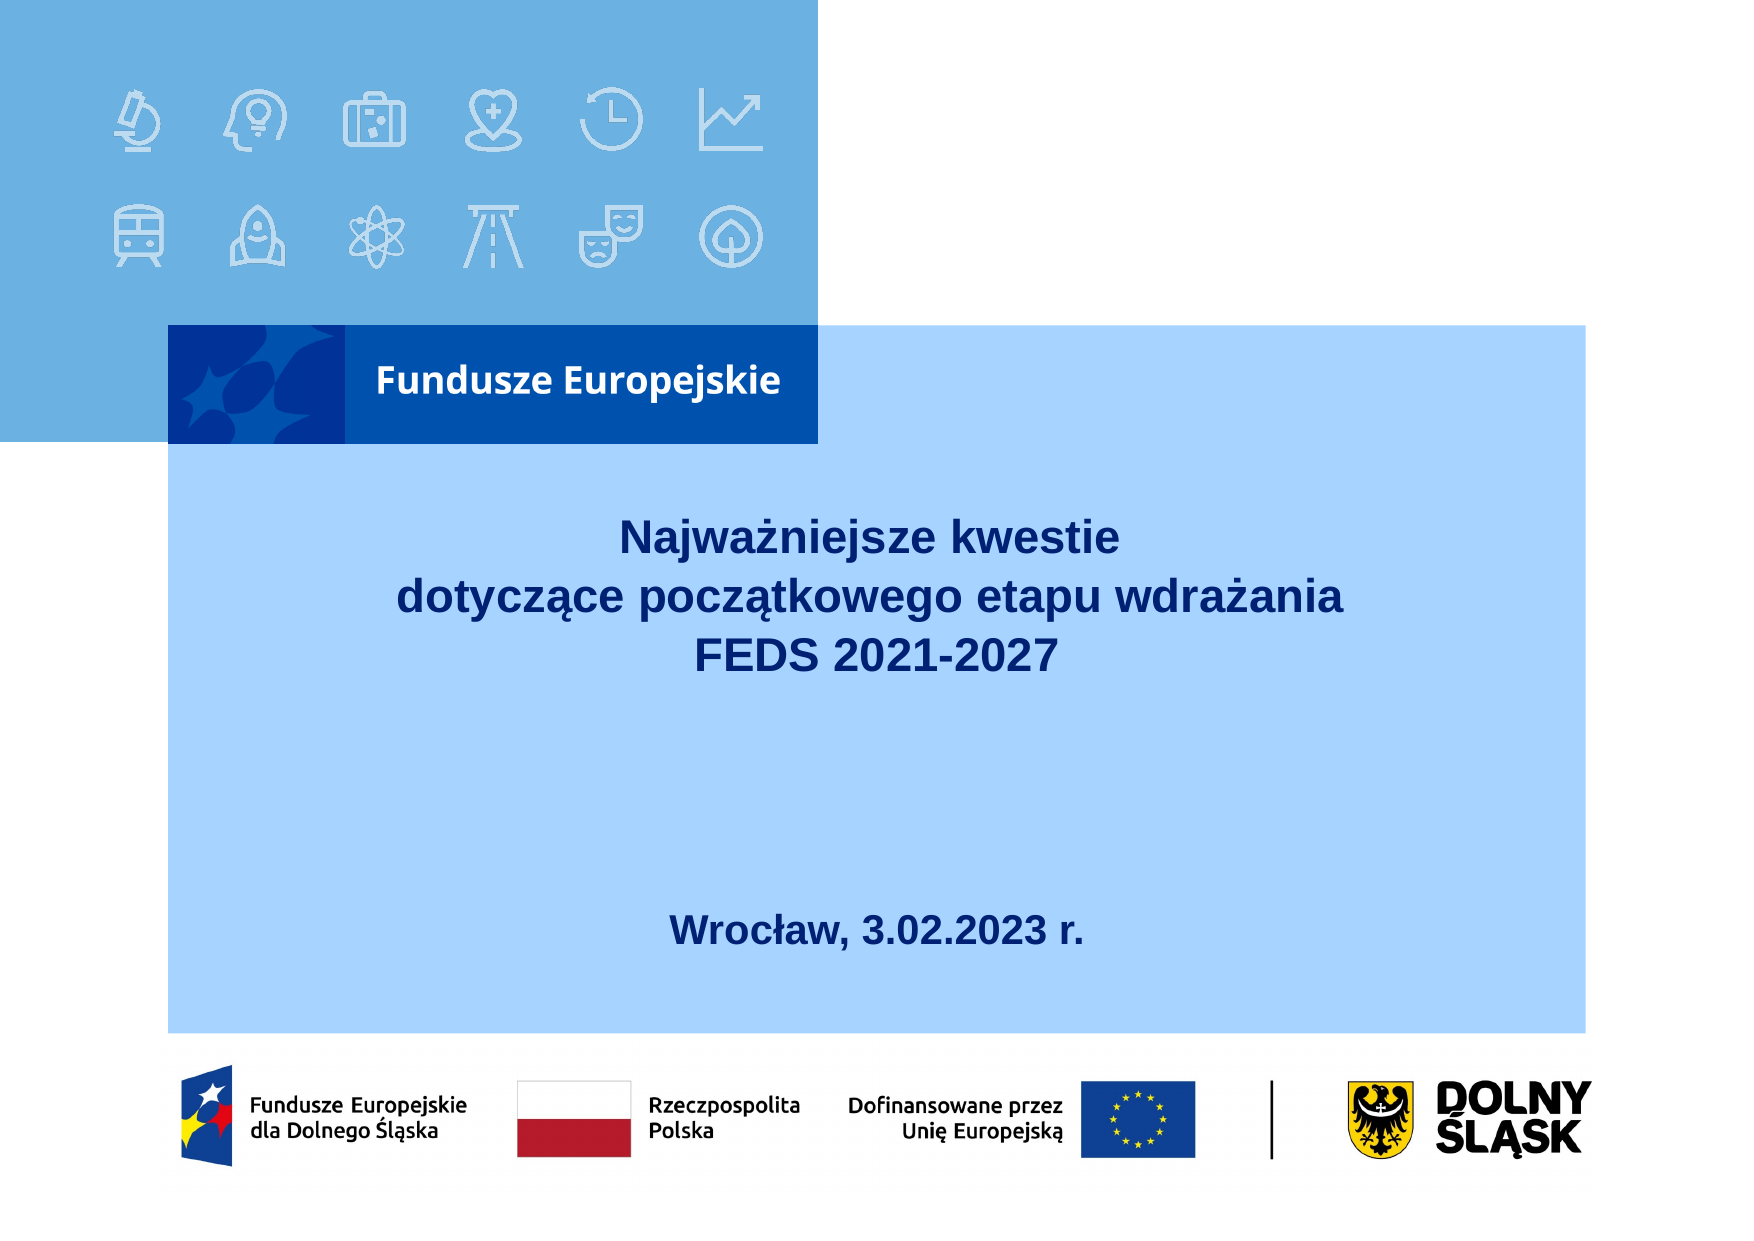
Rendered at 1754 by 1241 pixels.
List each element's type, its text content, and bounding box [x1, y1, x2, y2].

picture [168, 325, 818, 444]
picture [129, 1039, 1625, 1201]
subtitle Wrocław, 3.02.2023 r. [227, 879, 1527, 975]
title Najważniejsze kwestie dotyczące początkowego etapu wdrażania FEDS 2021-2027 [227, 503, 1527, 683]
